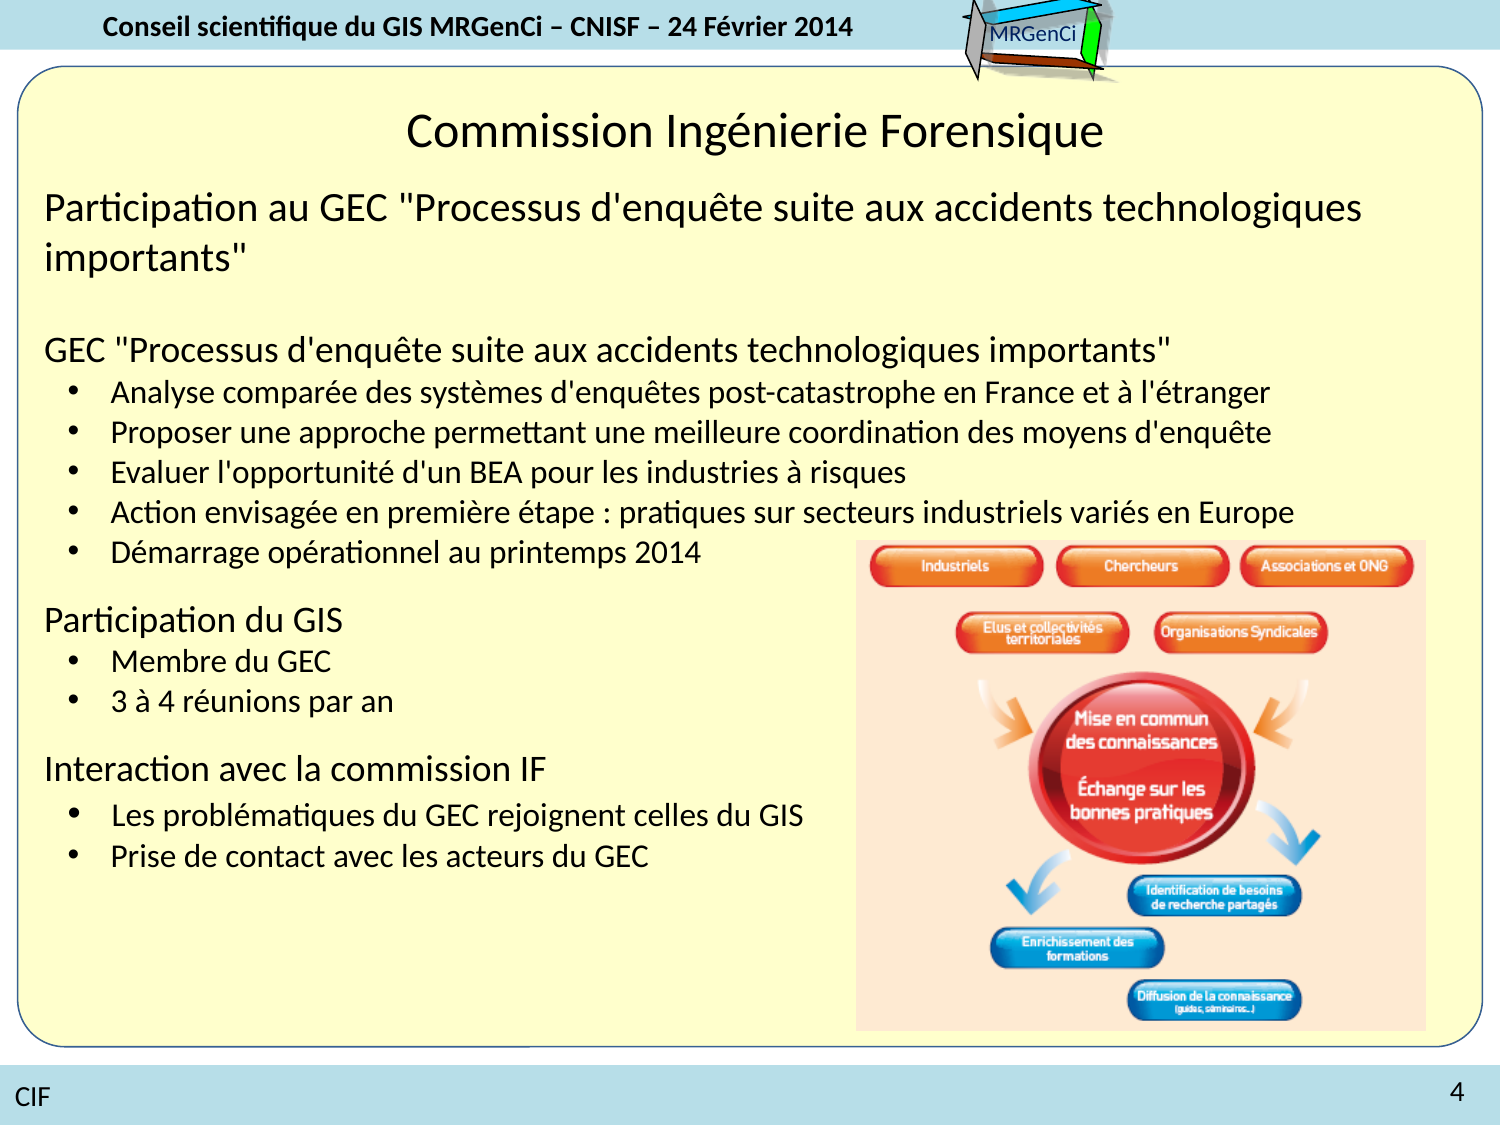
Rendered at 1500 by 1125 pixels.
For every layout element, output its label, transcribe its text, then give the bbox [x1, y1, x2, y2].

text_box Commission Ingénierie Forensique [391, 89, 1131, 165]
picture [856, 539, 1426, 1031]
text_box Participation au GEC "Processus d'enquête suite aux accidents technologiques importants" GEC "Processus d'enquête suite aux accidents technologiques importants" Analyse comparée des systèmes d'enquêtes post-catastrophe en France et à l'étranger Proposer une approche permettant une meilleure coordination des moyens d'enquête Evaluer l'opportunité d'un BEA pour les industries à risques Action envisagée en première étape : pratiques sur secteurs industriels variés en Europe Démarrage opérationnel au printemps 2014 Participation du GIS Membre du GEC 3 à 4 réunions par an Interaction avec la commission IF Les problématiques du GEC rejoignent celles du GIS Prise de contact avec les acteurs du GEC [29, 172, 1471, 882]
text_box CIF [0, 1070, 550, 1121]
